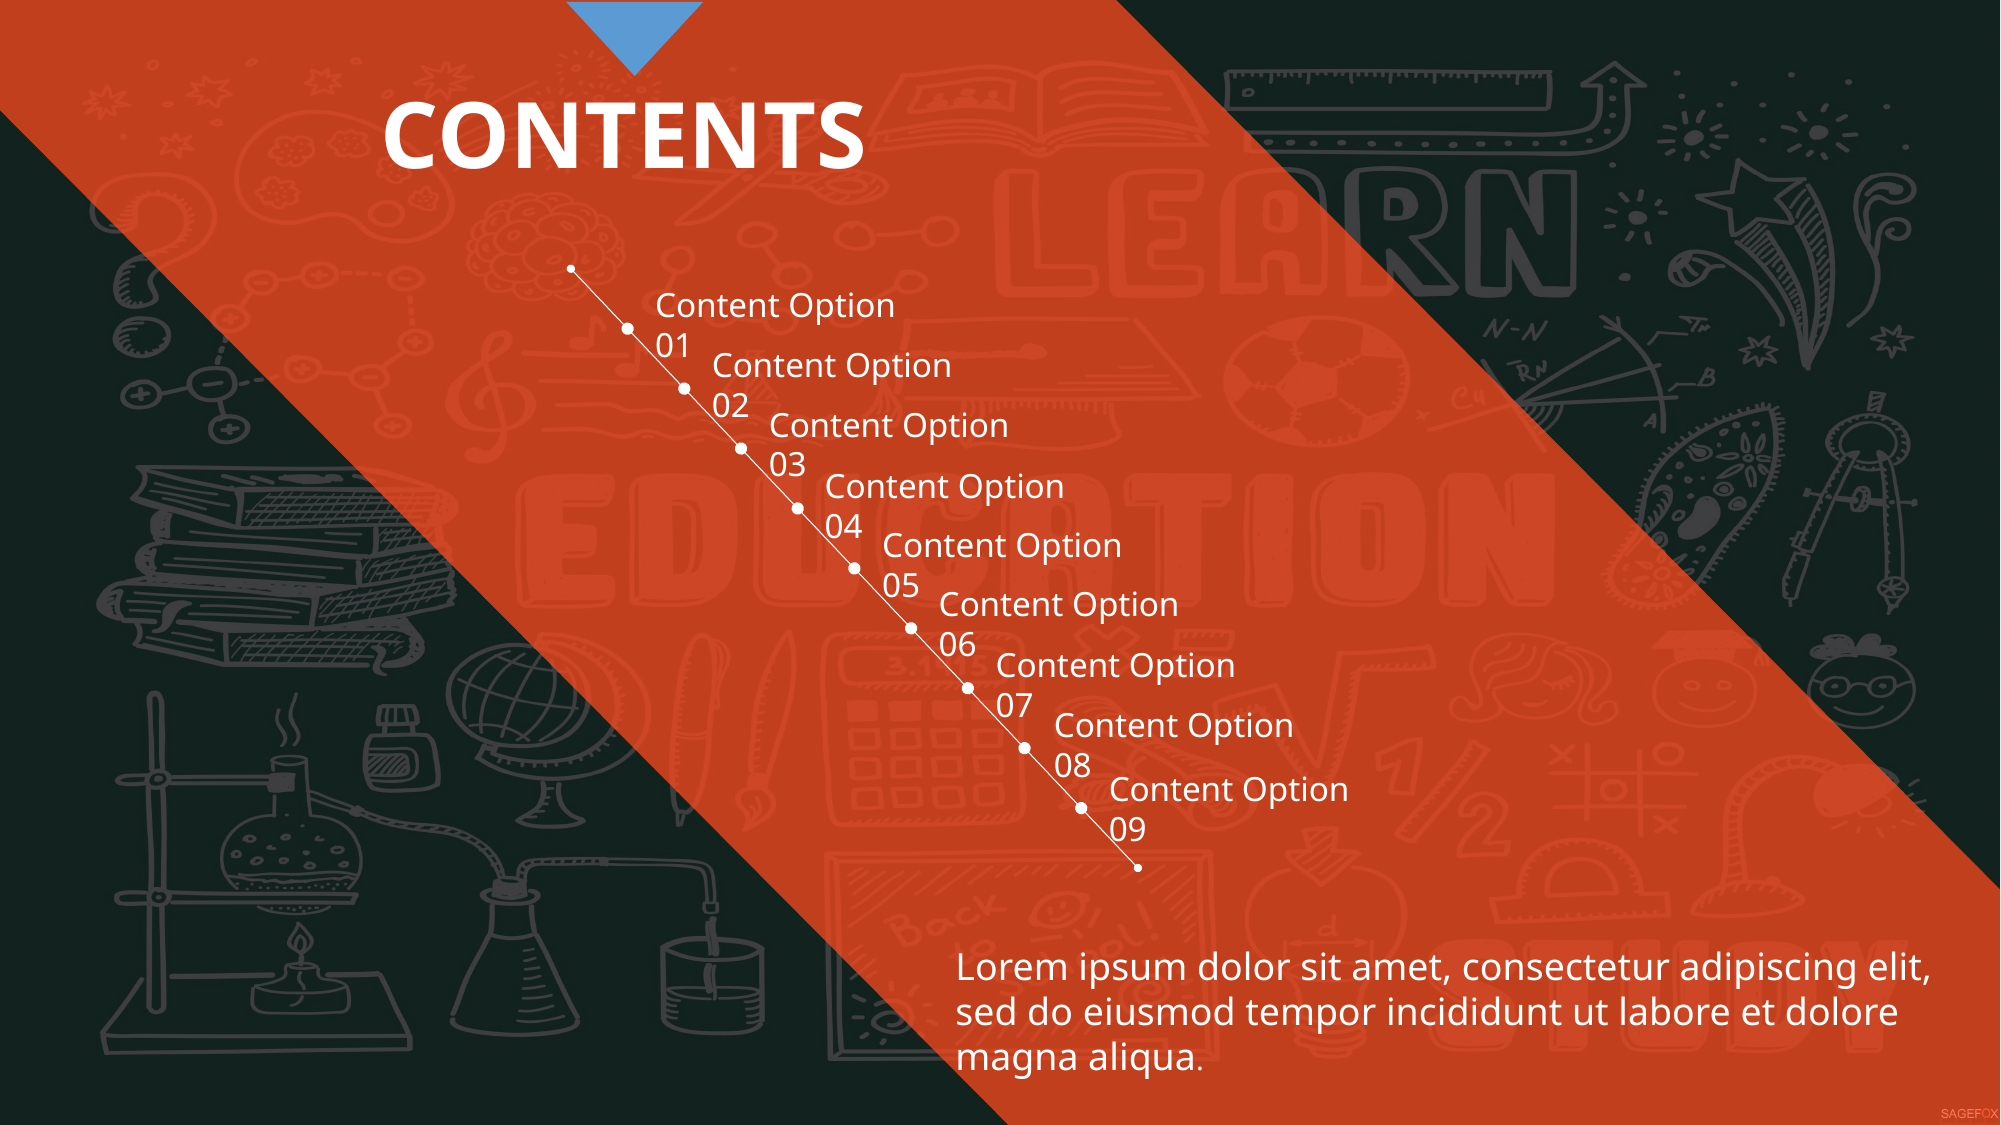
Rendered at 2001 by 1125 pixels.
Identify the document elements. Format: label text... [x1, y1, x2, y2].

text_box Content Option 03 [753, 396, 1054, 491]
text_box Content Option 01 [640, 277, 941, 372]
text_box Content Option 05 [867, 517, 1168, 612]
text_box Lorem ipsum dolor sit amet, consectetur adipiscing elit, sed do eiusmod tempor incididunt ut labore et dolore magna aliqua. [940, 935, 2000, 1085]
text_box [0, 0, 2000, 1058]
text_box Content Option 08 [1038, 696, 1339, 792]
text_box Content Option 07 [980, 636, 1281, 732]
text_box CONTENTS [324, 69, 924, 194]
text_box [967, 1085, 2000, 1125]
text_box Content Option 04 [809, 458, 1110, 553]
text_box Content Option 02 [697, 336, 998, 432]
text_box Content Option 06 [924, 576, 1224, 671]
text_box [563, 0, 706, 78]
text_box Content Option 09 [1093, 761, 1394, 856]
